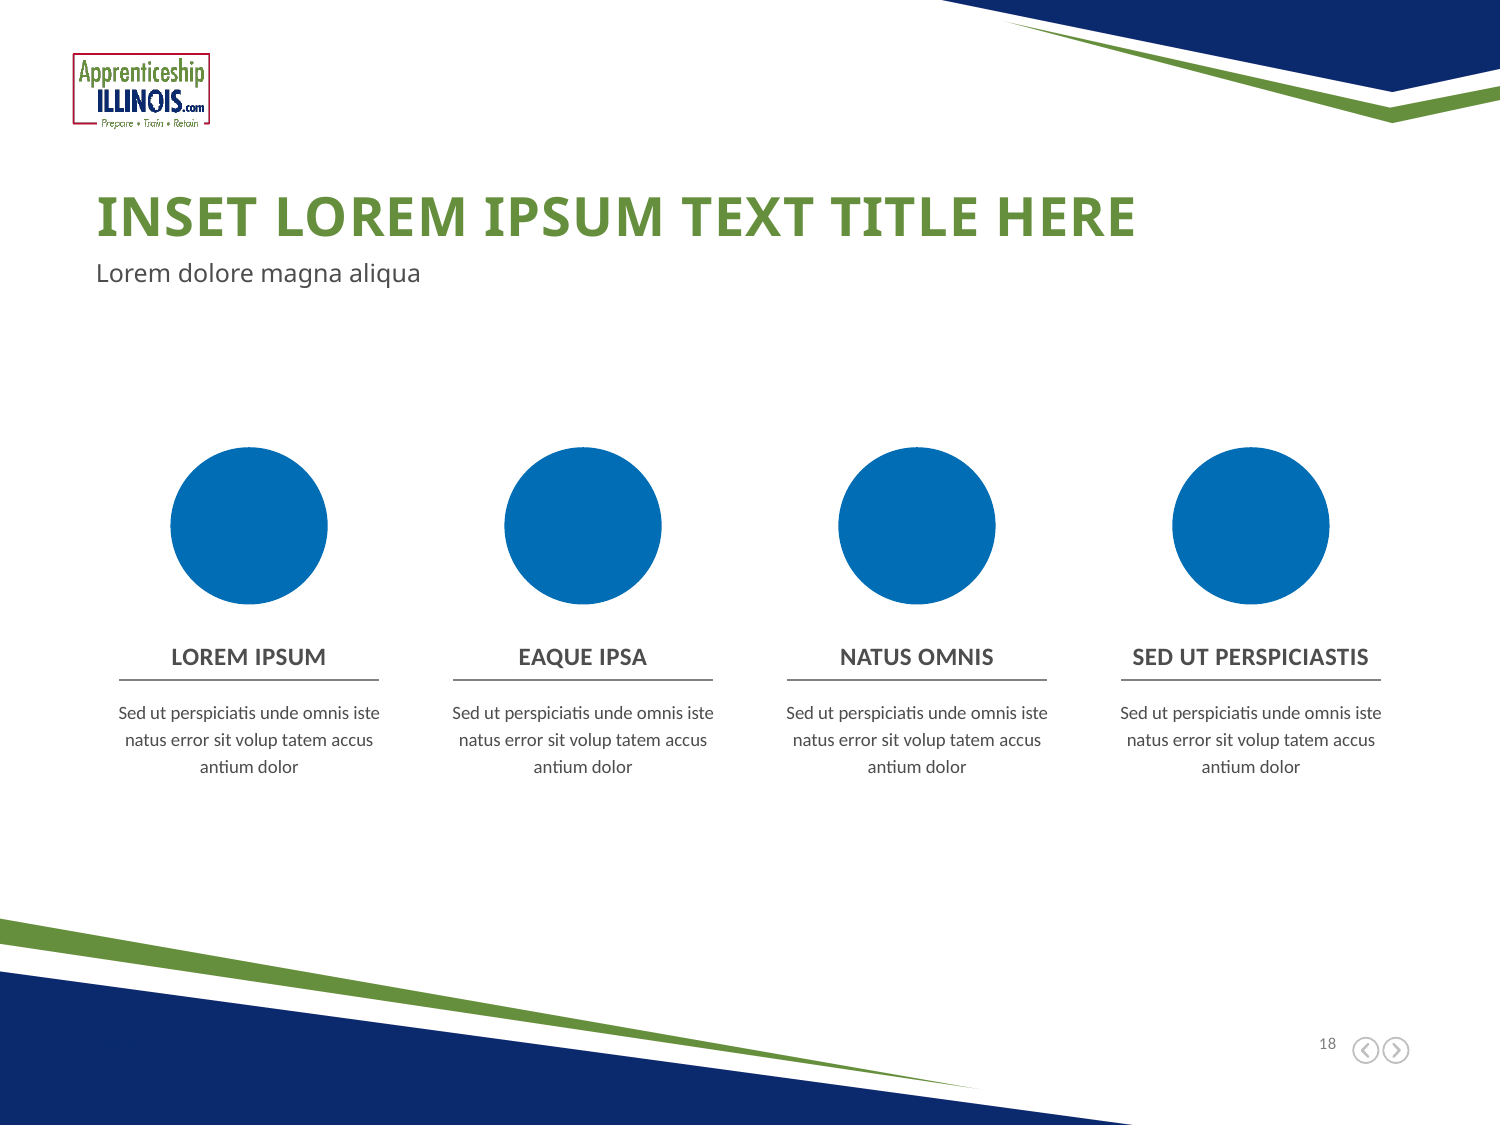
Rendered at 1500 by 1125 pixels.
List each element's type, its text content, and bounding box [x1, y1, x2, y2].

text_box Sed ut perspiciatis unde omnis iste natus error sit volup tatem accus antium dolor [449, 695, 717, 778]
text_box Sed ut perspiciatis unde omnis iste natus error sit volup tatem accus antium dolor [1116, 695, 1385, 778]
picture [0, 0, 1500, 1125]
text_box Sed ut perspiciatis unde omnis iste natus error sit volup tatem accus antium dolor [783, 695, 1051, 778]
text_box Lorem ipsum [114, 634, 384, 671]
text_box Natus omnis [782, 634, 1052, 671]
text_box [503, 446, 663, 606]
text_box [837, 446, 997, 606]
text_box [169, 446, 329, 606]
list Lorem dolore magna aliqua [95, 262, 1401, 326]
text_box [1171, 446, 1331, 606]
text_box Sed ut perspiciatis unde omnis iste natus error sit volup tatem accus antium dolor [115, 695, 383, 778]
list Inset lorem ipsum text title here [97, 182, 1403, 234]
text_box Eaque ipsa [448, 634, 718, 671]
text_box Sed ut perspiciastis [1116, 634, 1386, 671]
